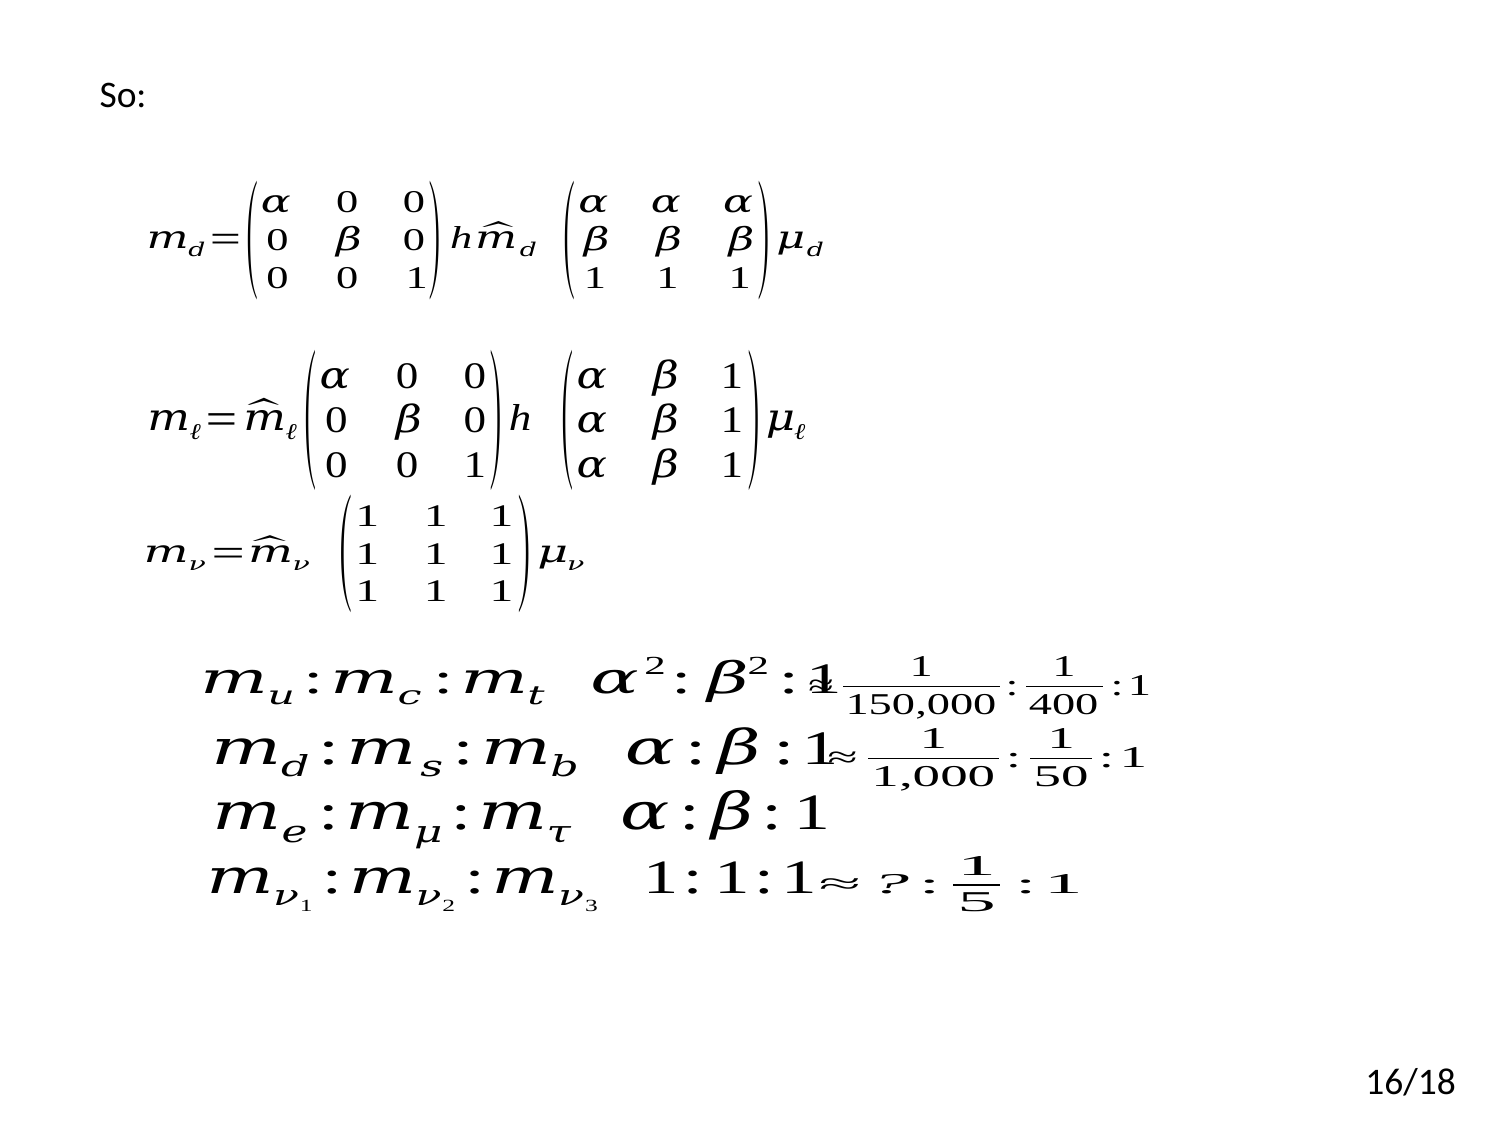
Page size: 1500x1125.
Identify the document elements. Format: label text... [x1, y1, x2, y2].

text_box 16/18 [1350, 1049, 1471, 1110]
text_box So: [84, 62, 1042, 258]
